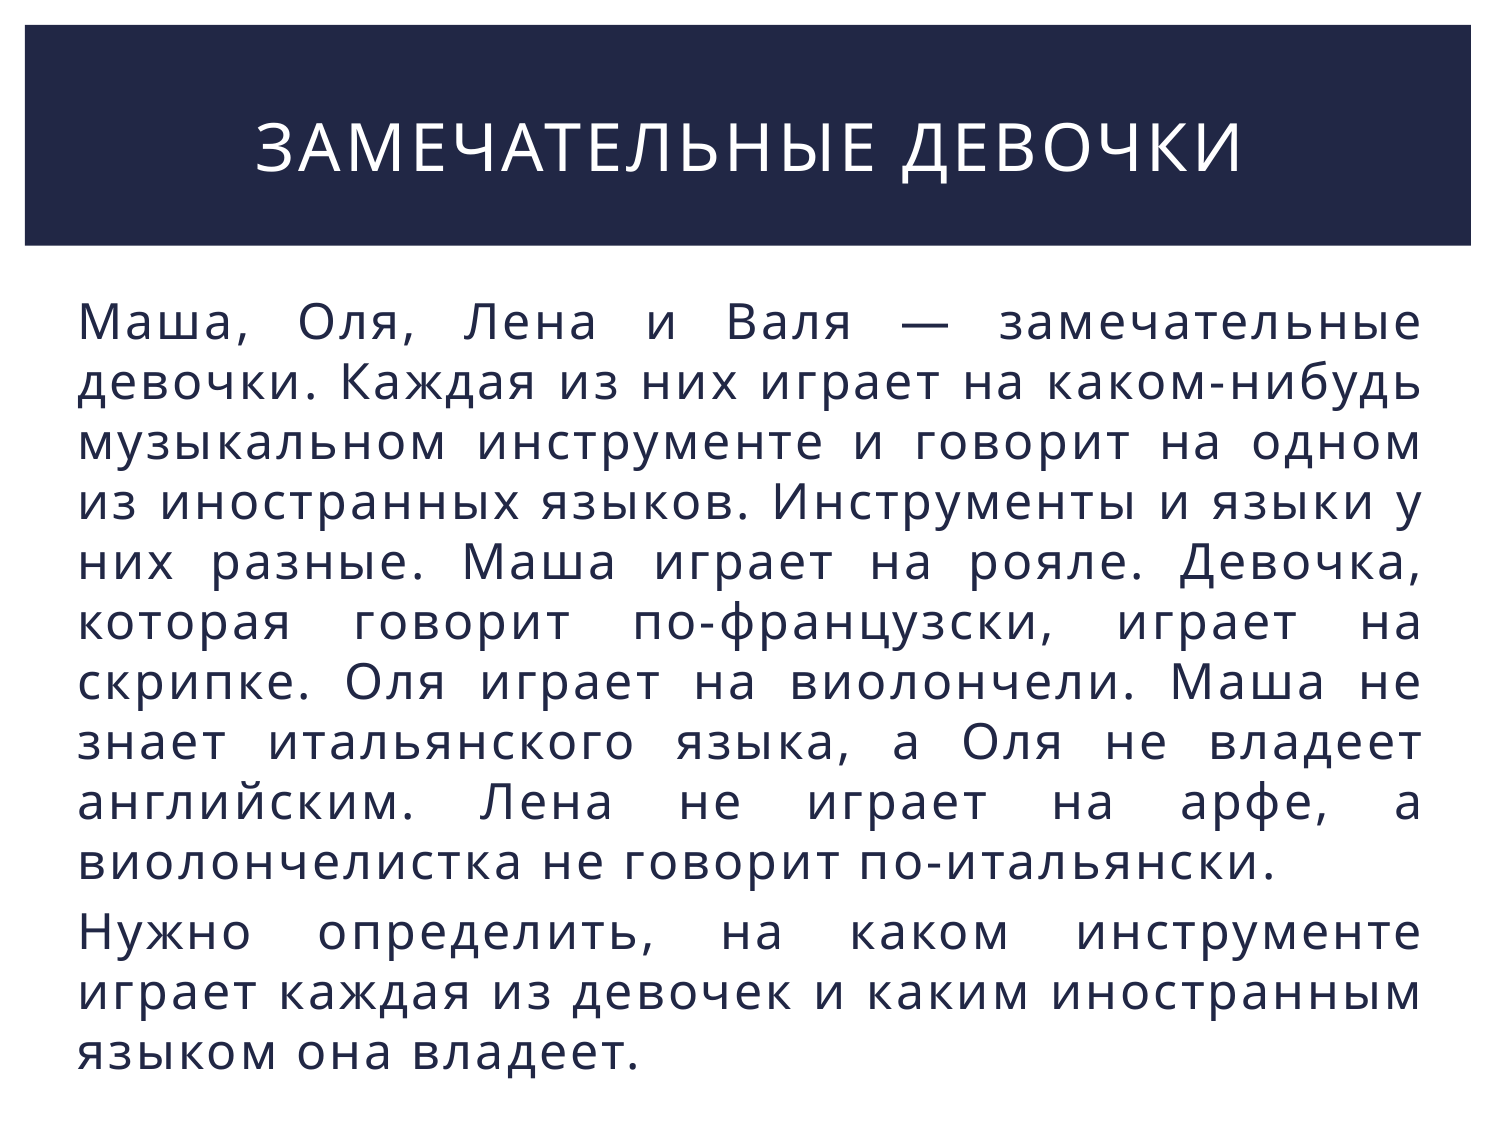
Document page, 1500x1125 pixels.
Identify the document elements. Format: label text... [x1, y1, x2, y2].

list Маша, Оля, Лена и Валя — замечательные девочки. Каждая из них играет на каком-нибудь музыкальном инструменте и говорит на одном из иностранных языков. Инструменты и языки у них разные. Маша играет на рояле. Девочка, которая говорит по-французски, играет на скрипке. Оля играет на виолончели. Маша не знает итальянского языка, а Оля не владеет английским. Лена не играет на арфе, а виолончелистка не говорит по-итальянски. Нужно определить, на каком инструменте играет каждая из девочек и каким иностранным языком она владеет. [62, 281, 1442, 1005]
title Замечательные девочки [62, 58, 1438, 232]
